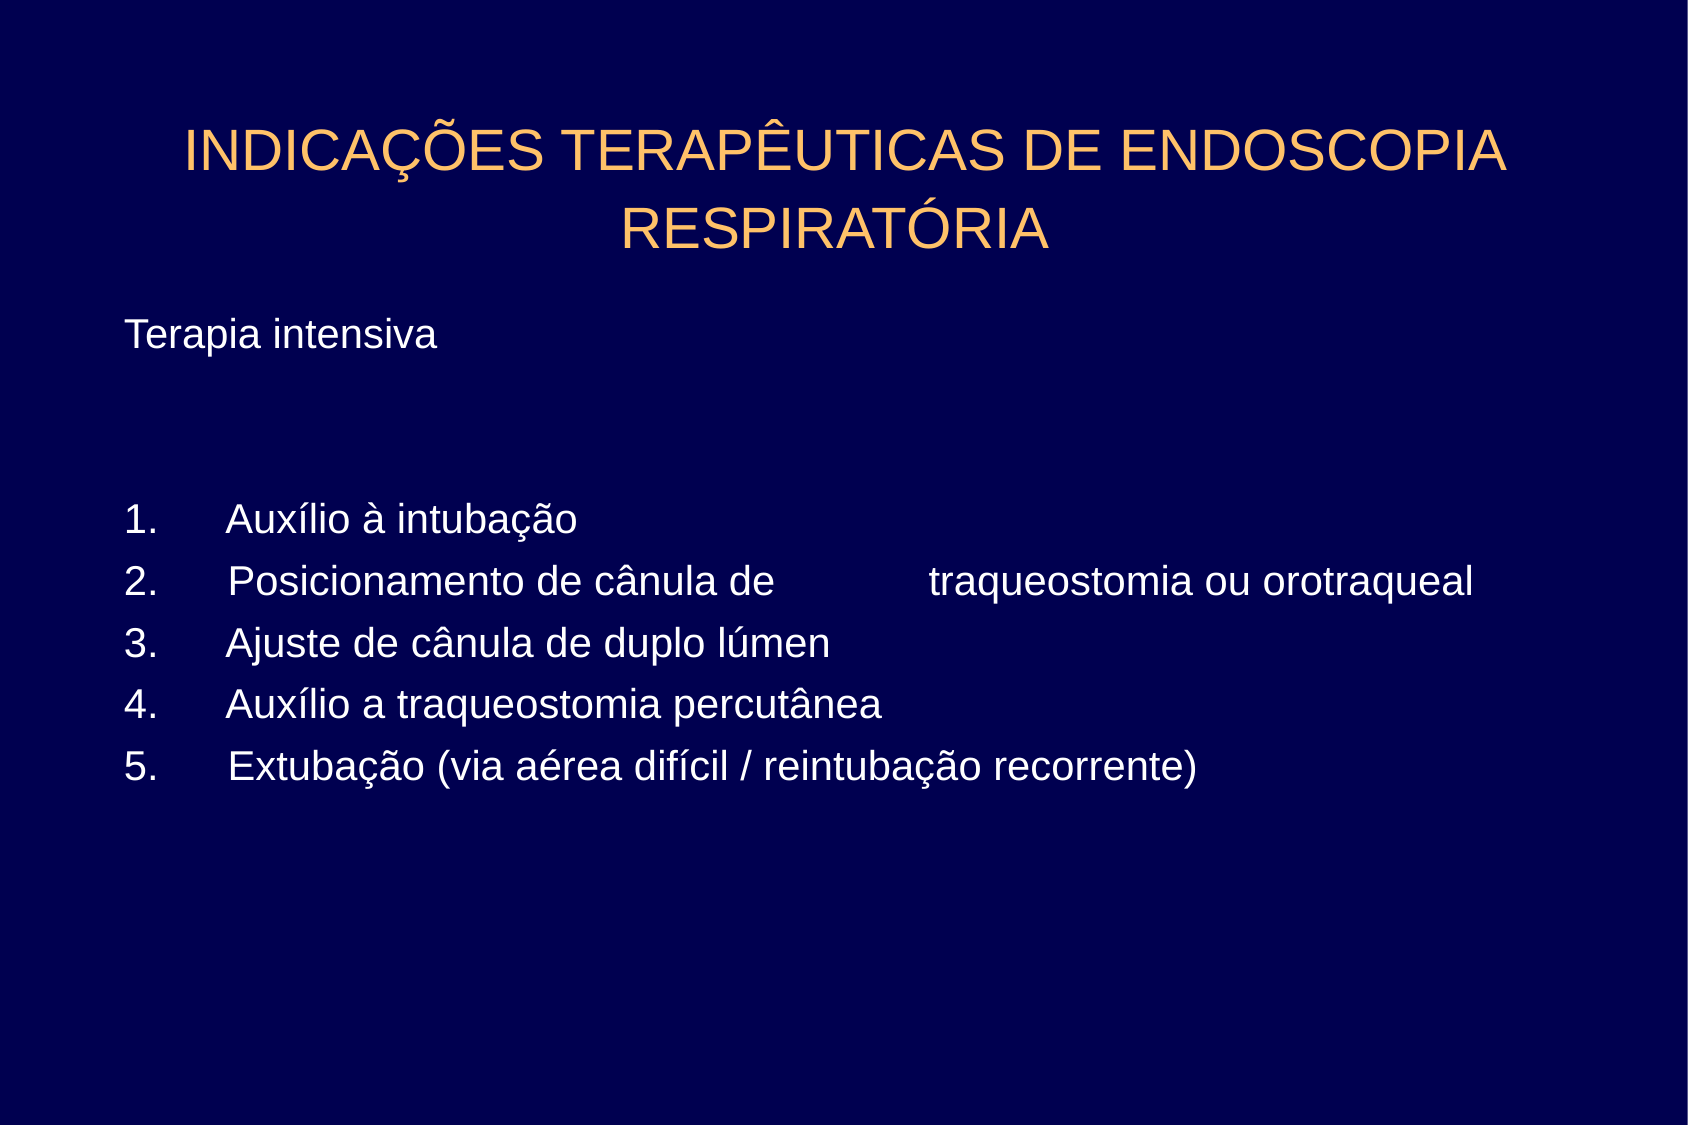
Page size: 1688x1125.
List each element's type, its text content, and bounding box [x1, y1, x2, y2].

title INDICAÇÕES TERAPÊUTICAS DE ENDOSCOPIA RESPIRATÓRIA [123, 93, 1565, 281]
list Terapia intensiva 1. Auxílio à intubação 2. Posicionamento de cânula de traqueostomia ou orotraqueal 3. Ajuste de cânula de duplo lúmen 4. Auxílio a traqueostomia percutânea 5. Extubação (via aérea difícil / reintubação recorrente) [123, 312, 1565, 1021]
